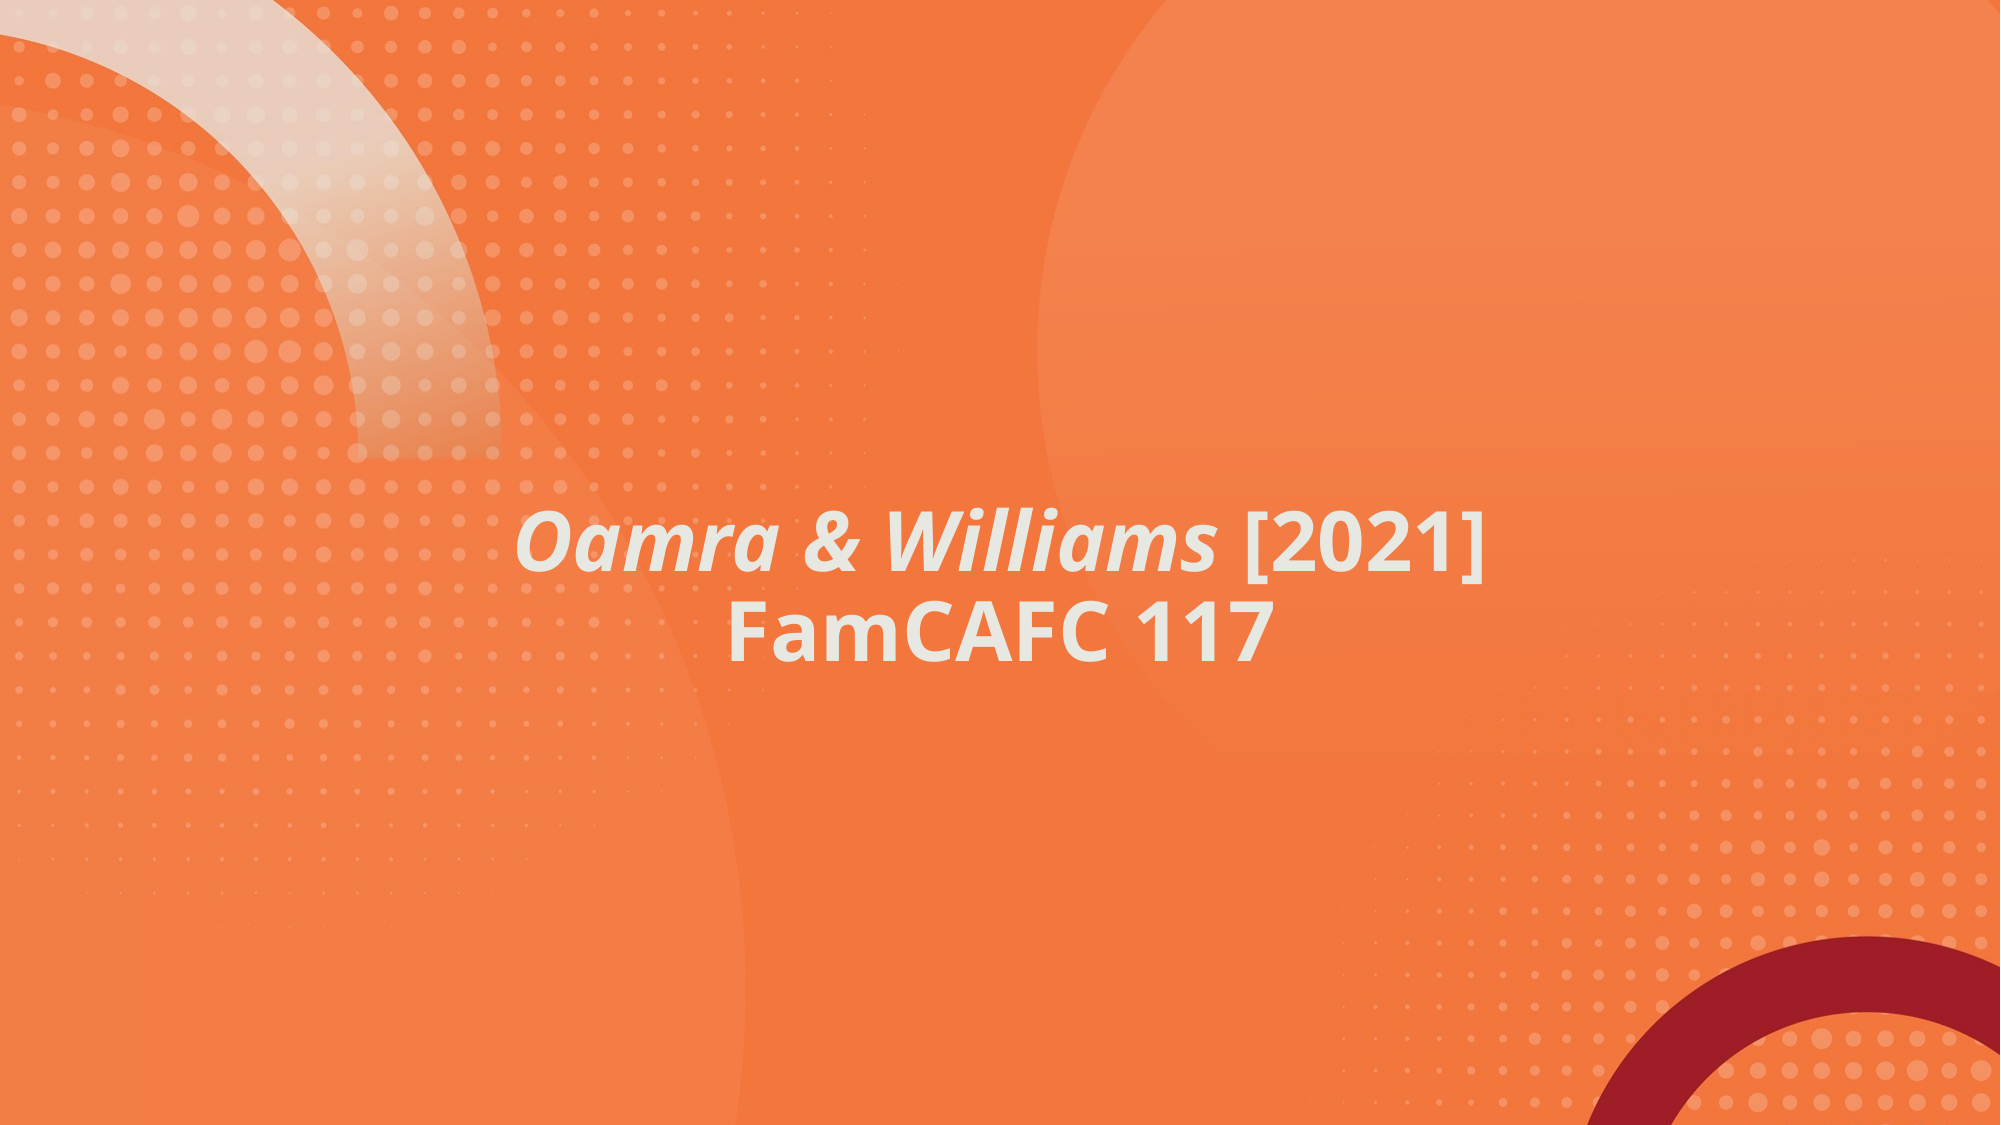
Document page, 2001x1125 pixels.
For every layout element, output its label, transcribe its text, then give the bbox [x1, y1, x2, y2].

list Oamra & Williams [2021] FamCAFC 117 [315, 491, 1685, 678]
picture [0, 0, 2000, 1125]
